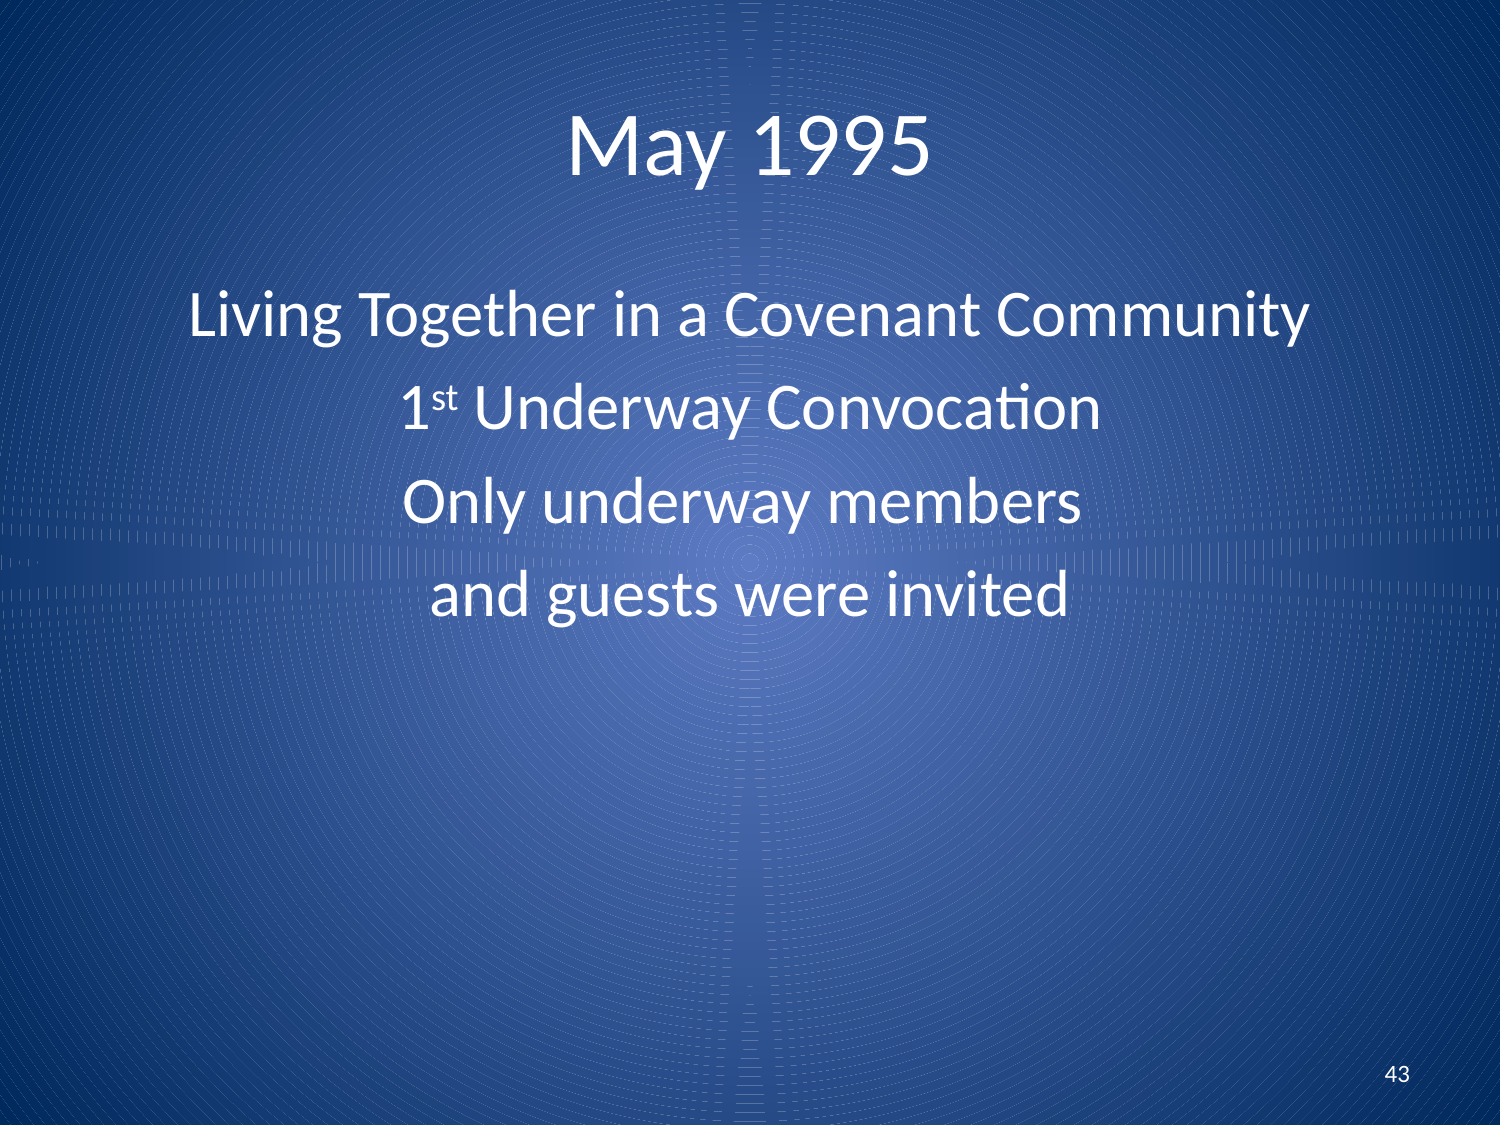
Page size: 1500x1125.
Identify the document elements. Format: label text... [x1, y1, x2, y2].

title May 1995 [75, 45, 1425, 233]
slide_number 43 [1074, 1042, 1425, 1103]
list Living Together in a Covenant Community 1st Underway Convocation Only underway members and guests were invited [75, 262, 1425, 1005]
